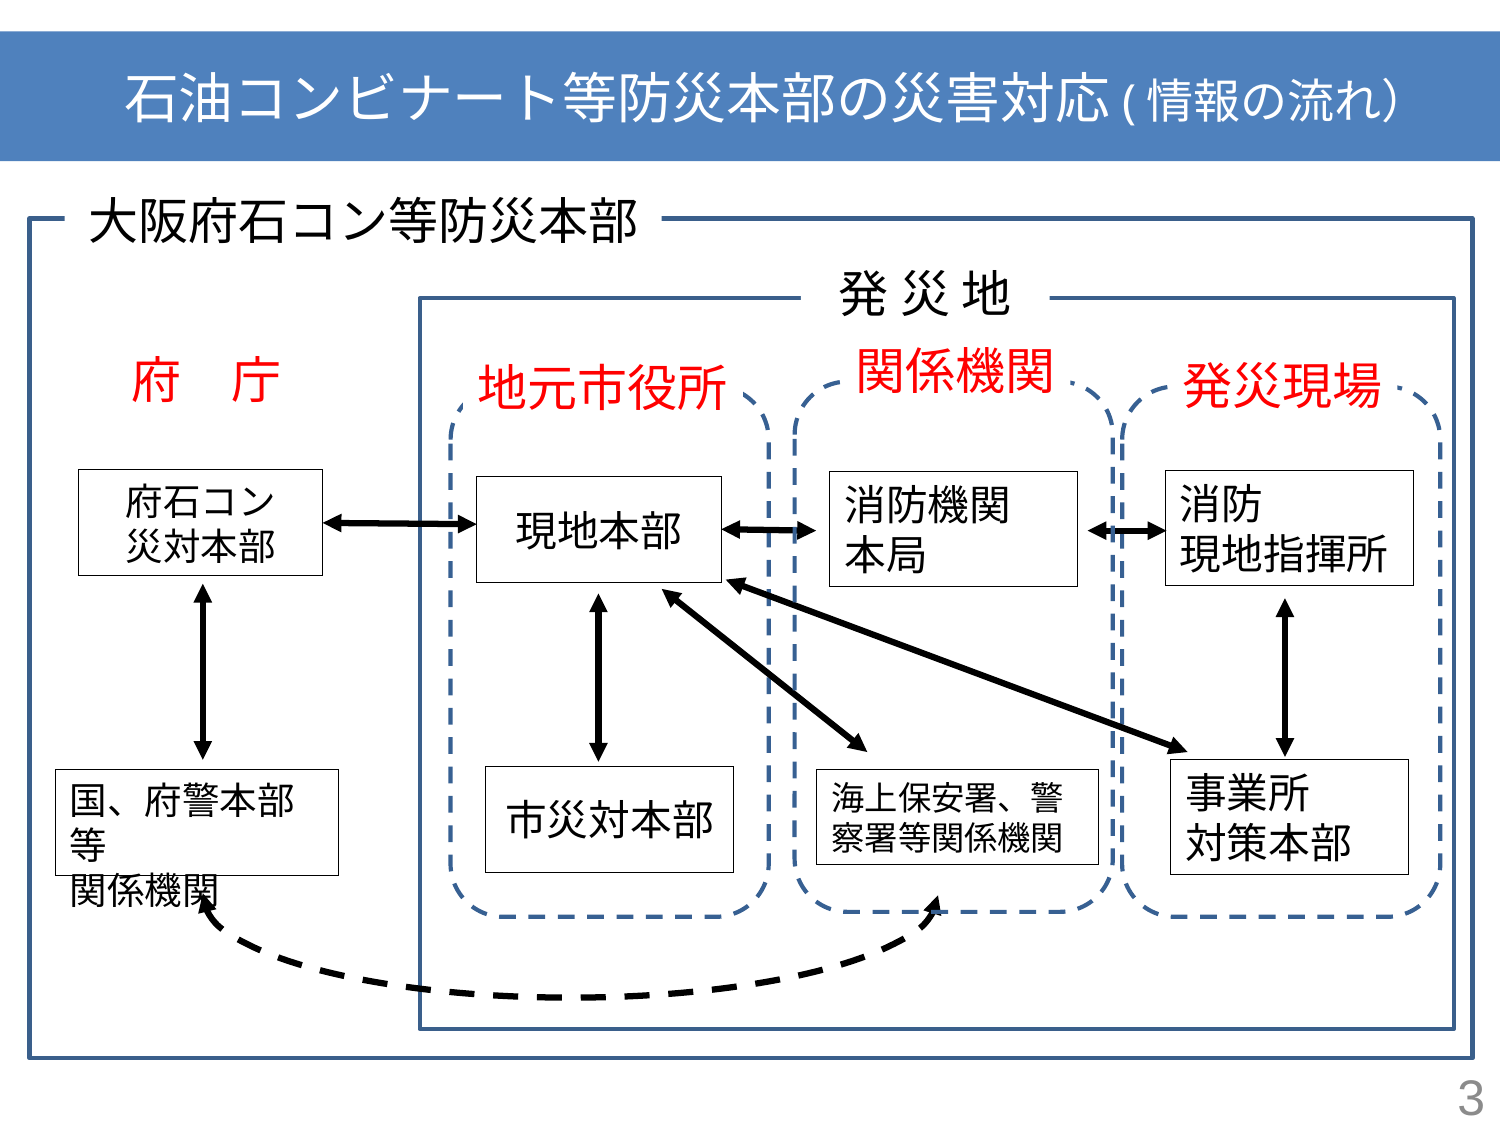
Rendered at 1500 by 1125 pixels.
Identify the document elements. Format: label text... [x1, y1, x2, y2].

text_box [27, 216, 1475, 1060]
text_box 大阪府石コン等防災本部 [64, 182, 662, 257]
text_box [661, 588, 868, 753]
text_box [725, 579, 1188, 753]
text_box 石油コンビナート等防災本部の災害対応(情報の流れ） [0, 31, 1500, 162]
slide_number 3 [1309, 1065, 1500, 1125]
